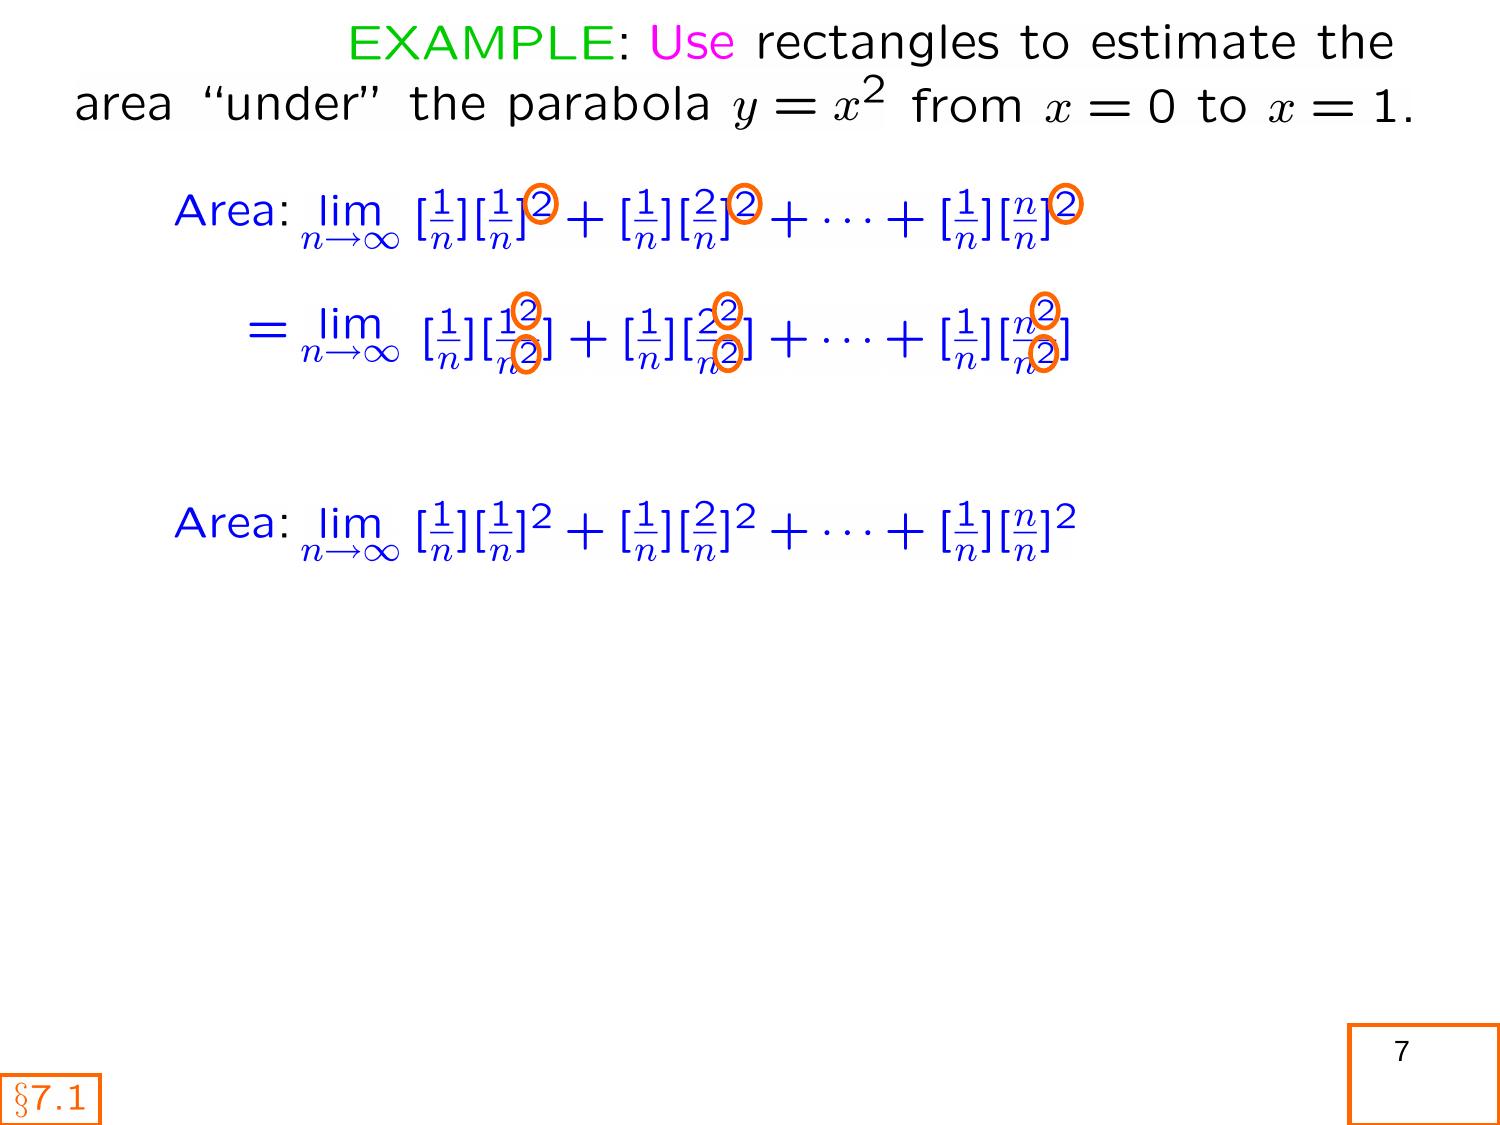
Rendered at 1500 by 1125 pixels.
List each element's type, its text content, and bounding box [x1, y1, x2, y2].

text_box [247, 299, 507, 375]
text_box [1349, 1025, 1500, 1125]
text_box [1063, 299, 1069, 375]
picture [14, 1081, 86, 1119]
picture [651, 24, 1393, 69]
slide_number 7 [1074, 1024, 1425, 1103]
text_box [512, 293, 1059, 373]
picture [912, 86, 1411, 126]
picture [74, 74, 885, 131]
text_box [0, 1074, 100, 1125]
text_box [174, 187, 1076, 251]
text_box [174, 499, 1076, 564]
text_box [524, 184, 1082, 223]
picture [349, 23, 629, 61]
